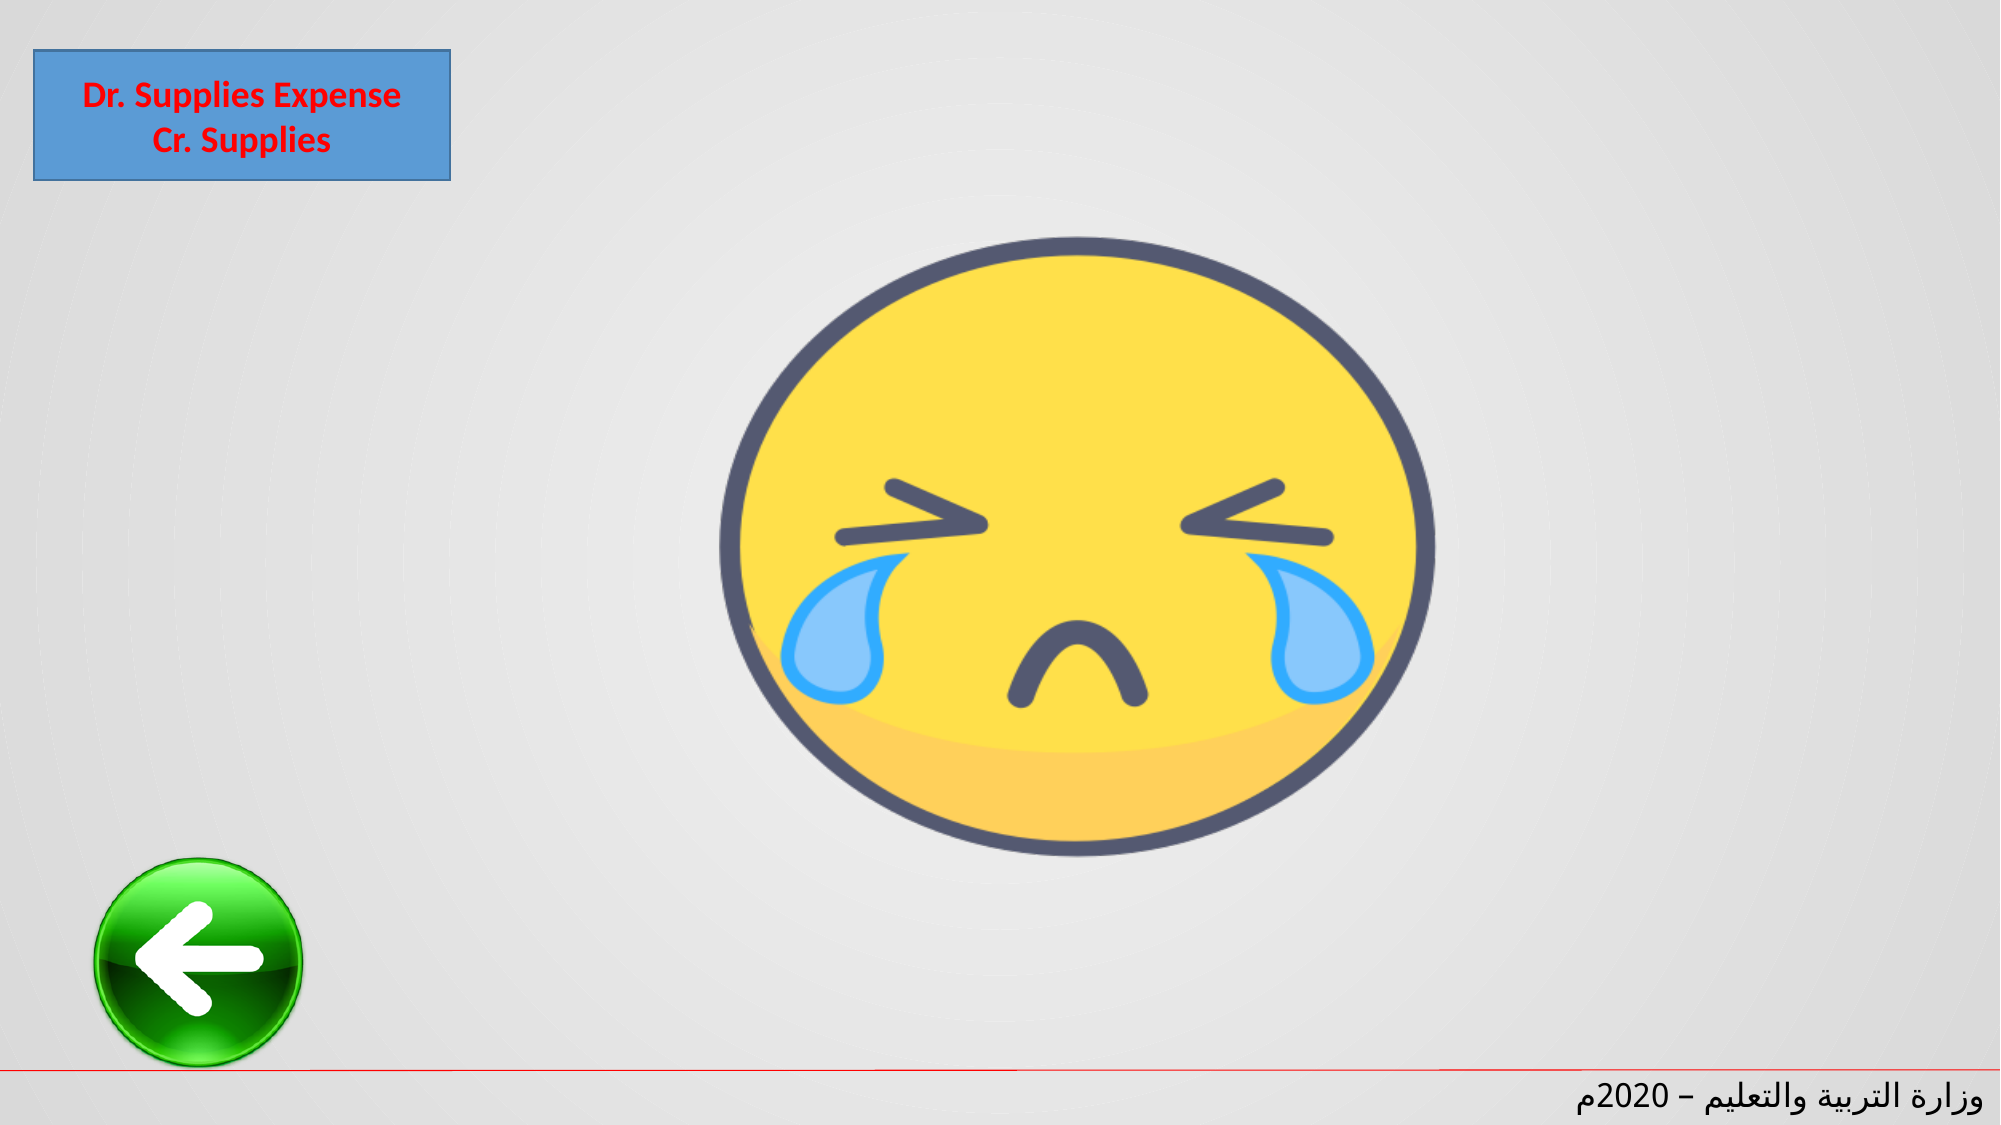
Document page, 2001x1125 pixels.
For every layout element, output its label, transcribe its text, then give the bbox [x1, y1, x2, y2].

picture [694, 179, 1512, 915]
text_box Dr. Supplies Expense Cr. Supplies [33, 49, 451, 181]
picture [88, 853, 307, 1069]
text_box وزارة التربية والتعليم – 2020م [499, 1071, 2000, 1122]
